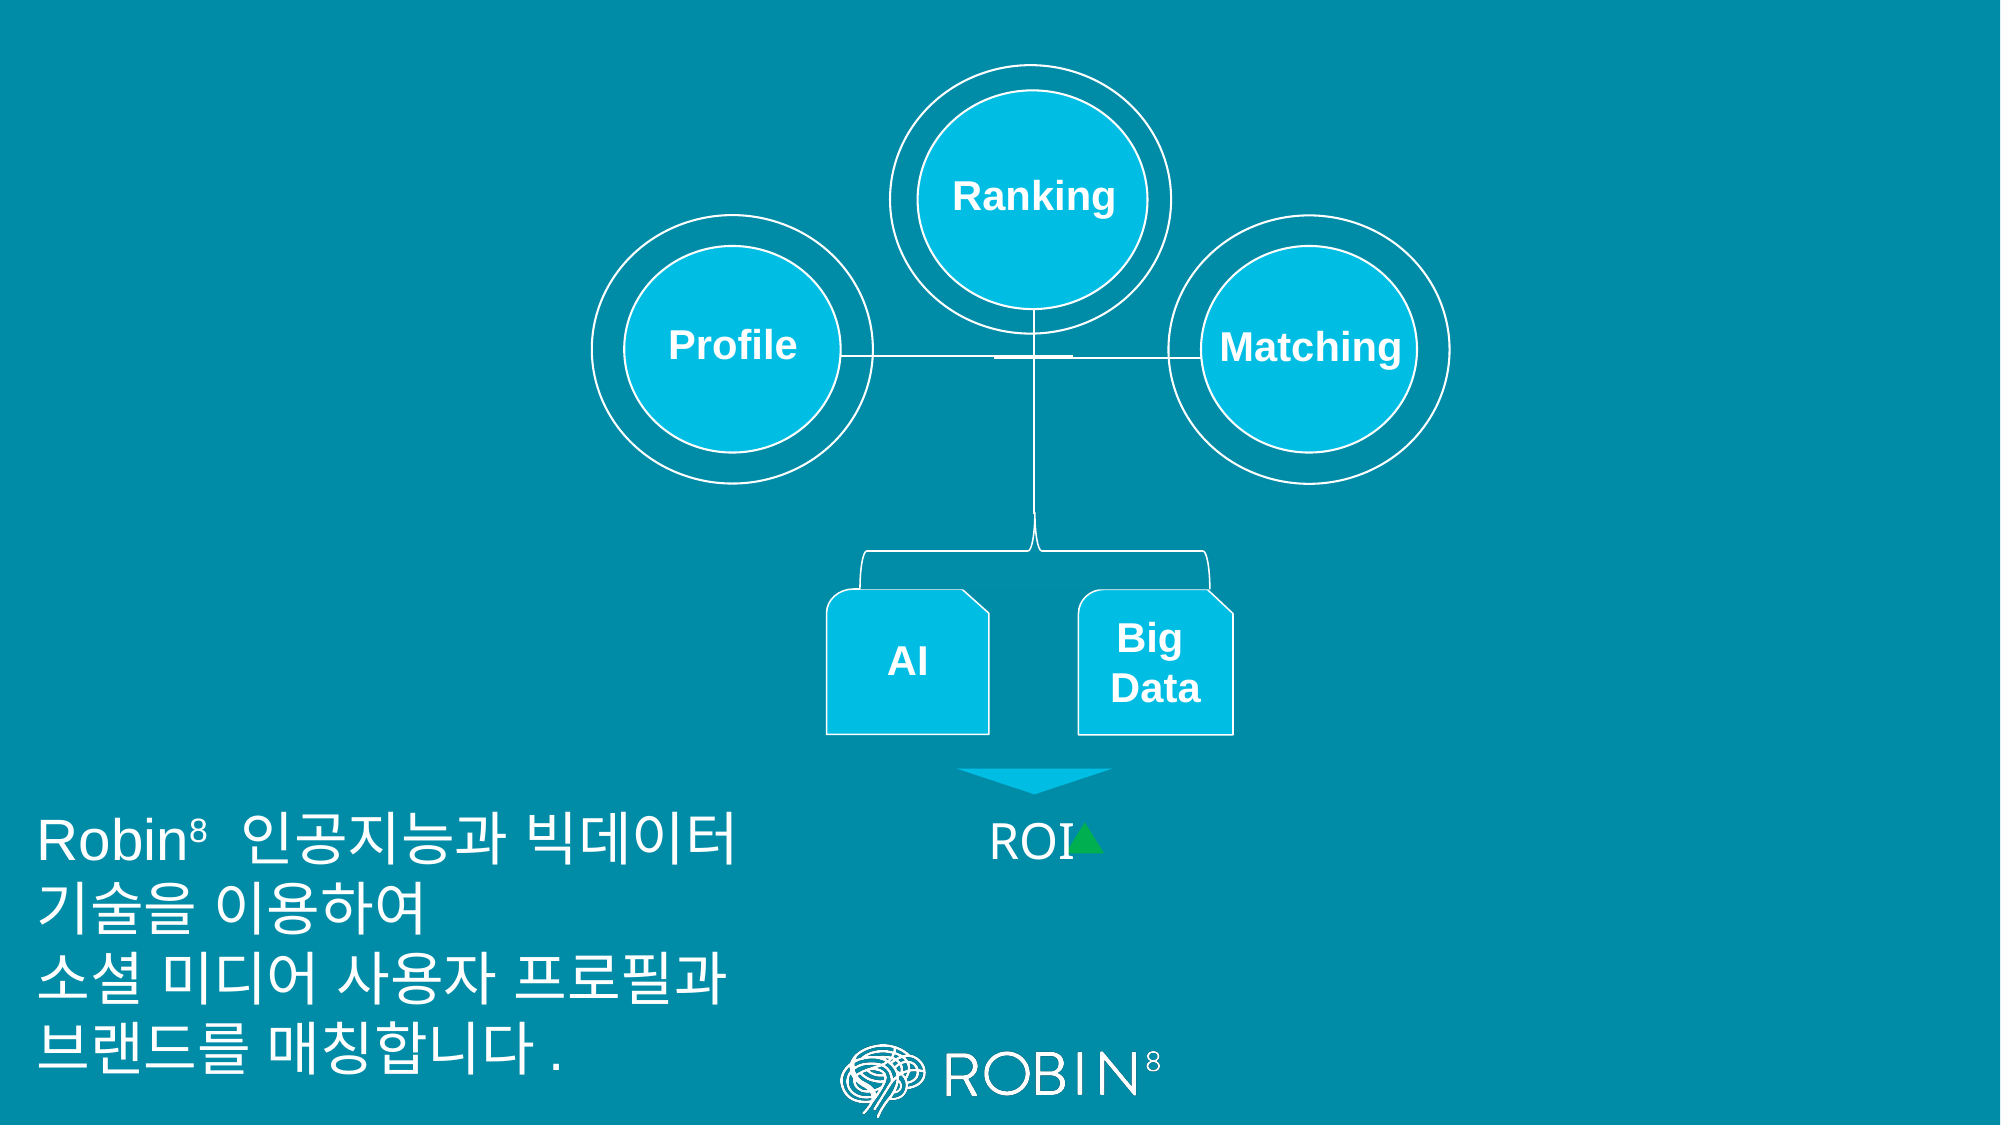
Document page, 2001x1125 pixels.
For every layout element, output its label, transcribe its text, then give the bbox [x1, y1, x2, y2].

text_box [1168, 215, 1450, 484]
text_box [890, 65, 1172, 334]
text_box Big Data [1038, 603, 1273, 679]
text_box [591, 215, 873, 484]
text_box [1078, 679, 1234, 735]
text_box AI [846, 626, 969, 763]
text_box [956, 768, 1113, 795]
text_box [859, 519, 1210, 590]
text_box ROI [956, 801, 1109, 878]
picture [840, 1044, 1160, 1118]
text_box [826, 589, 989, 735]
text_box [1081, 590, 1222, 603]
text_box Robin8 인공지능과 빅데이터 기술을 이용하여 소셜 미디어 사용자 프로필과 브랜드를 매칭합니다. [29, 794, 817, 1125]
text_box Ranking [930, 161, 1030, 237]
text_box Ranking [1038, 161, 1139, 237]
